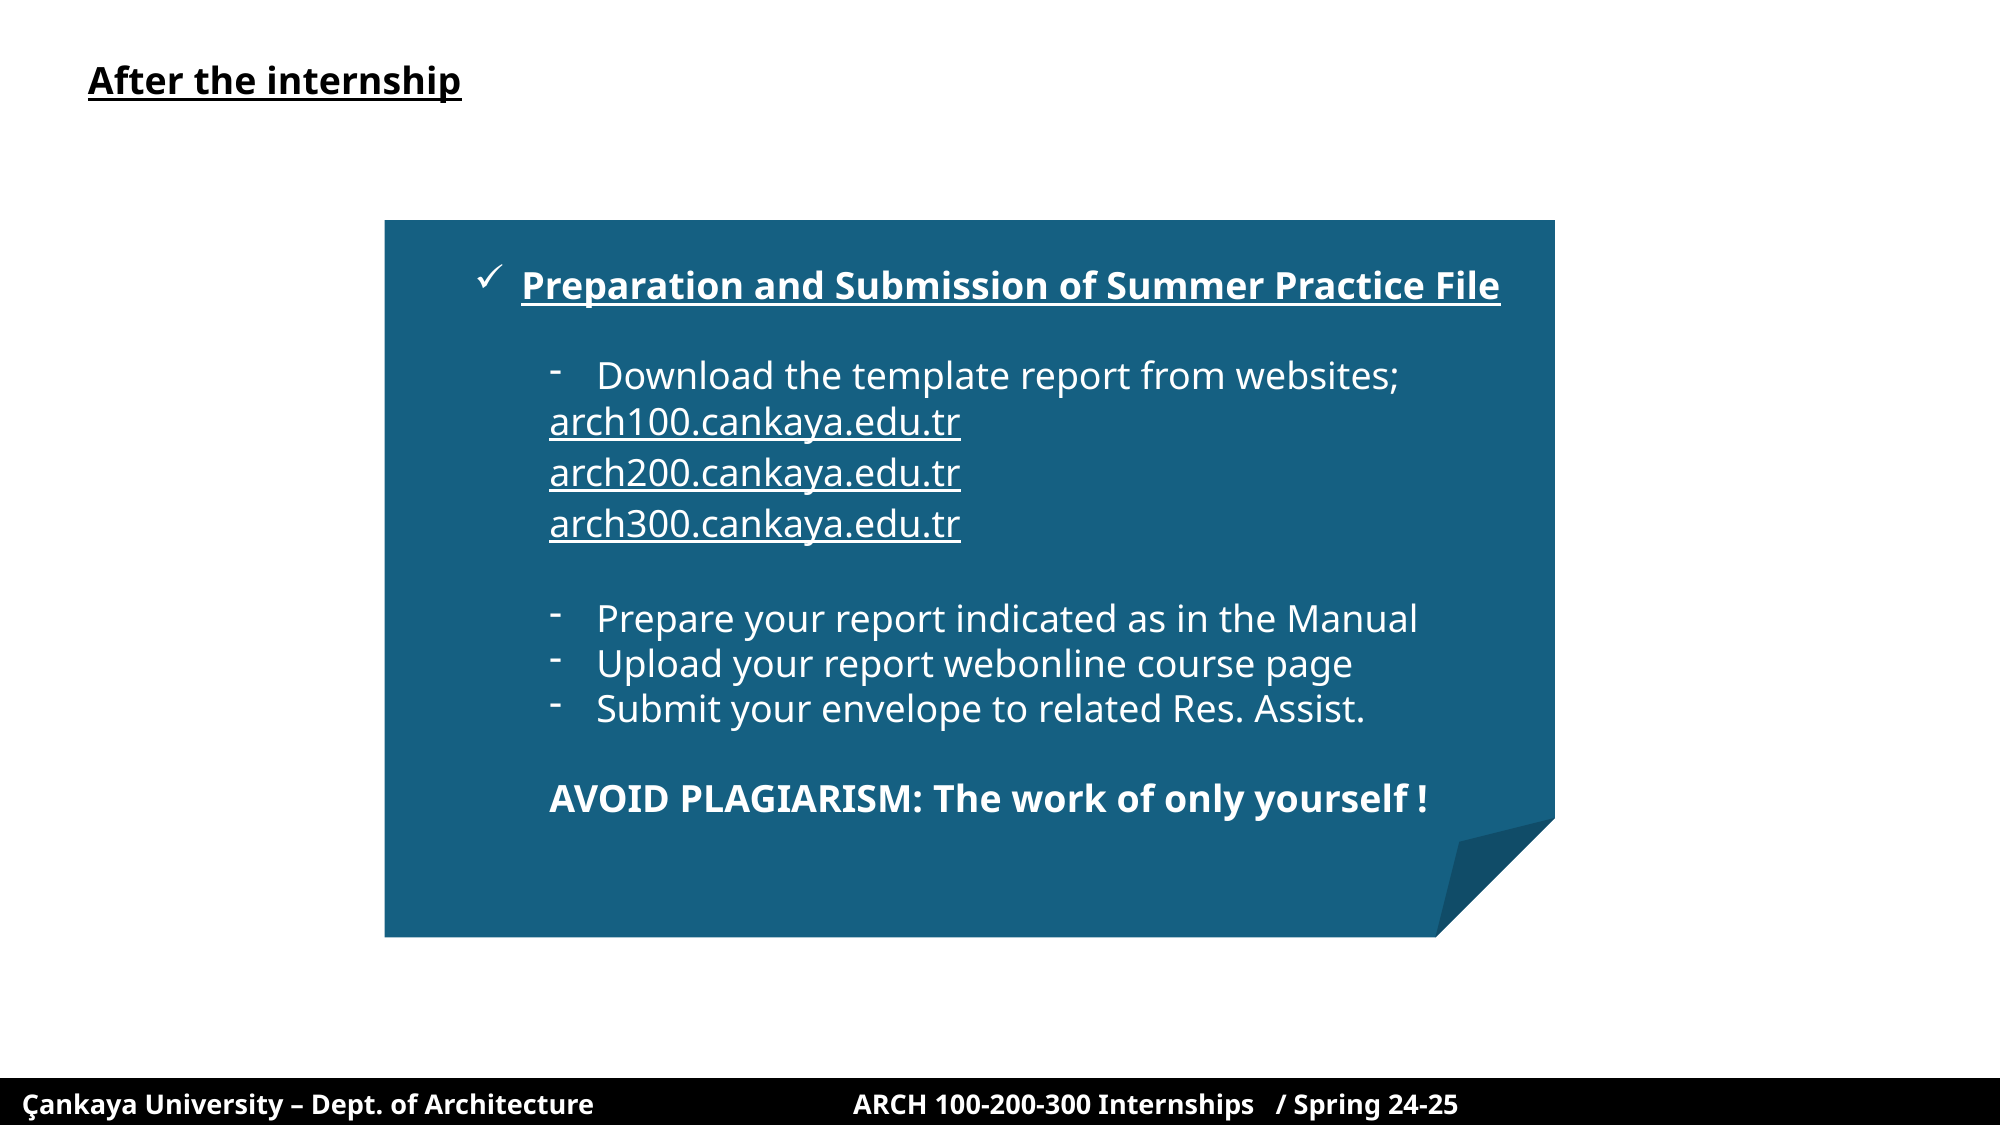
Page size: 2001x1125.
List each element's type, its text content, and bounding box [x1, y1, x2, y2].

text_box After the internship [73, 49, 1075, 110]
text_box Çankaya University – Dept. of Architecture ARCH 100-200-300 Internships / Spring 24-25 6/10 [0, 1079, 2000, 1125]
text_box Preparation and Submission of Summer Practice File Download the template report from websites; arch100.cankaya.edu.tr arch200.cankaya.edu.tr arch300.cankaya.edu.tr Prepare your report indicated as in the Manual Upload your report webonline course page Submit your envelope to related Res. Assist. AVOID PLAGIARISM: The work of only yourself ! [383, 218, 1561, 940]
